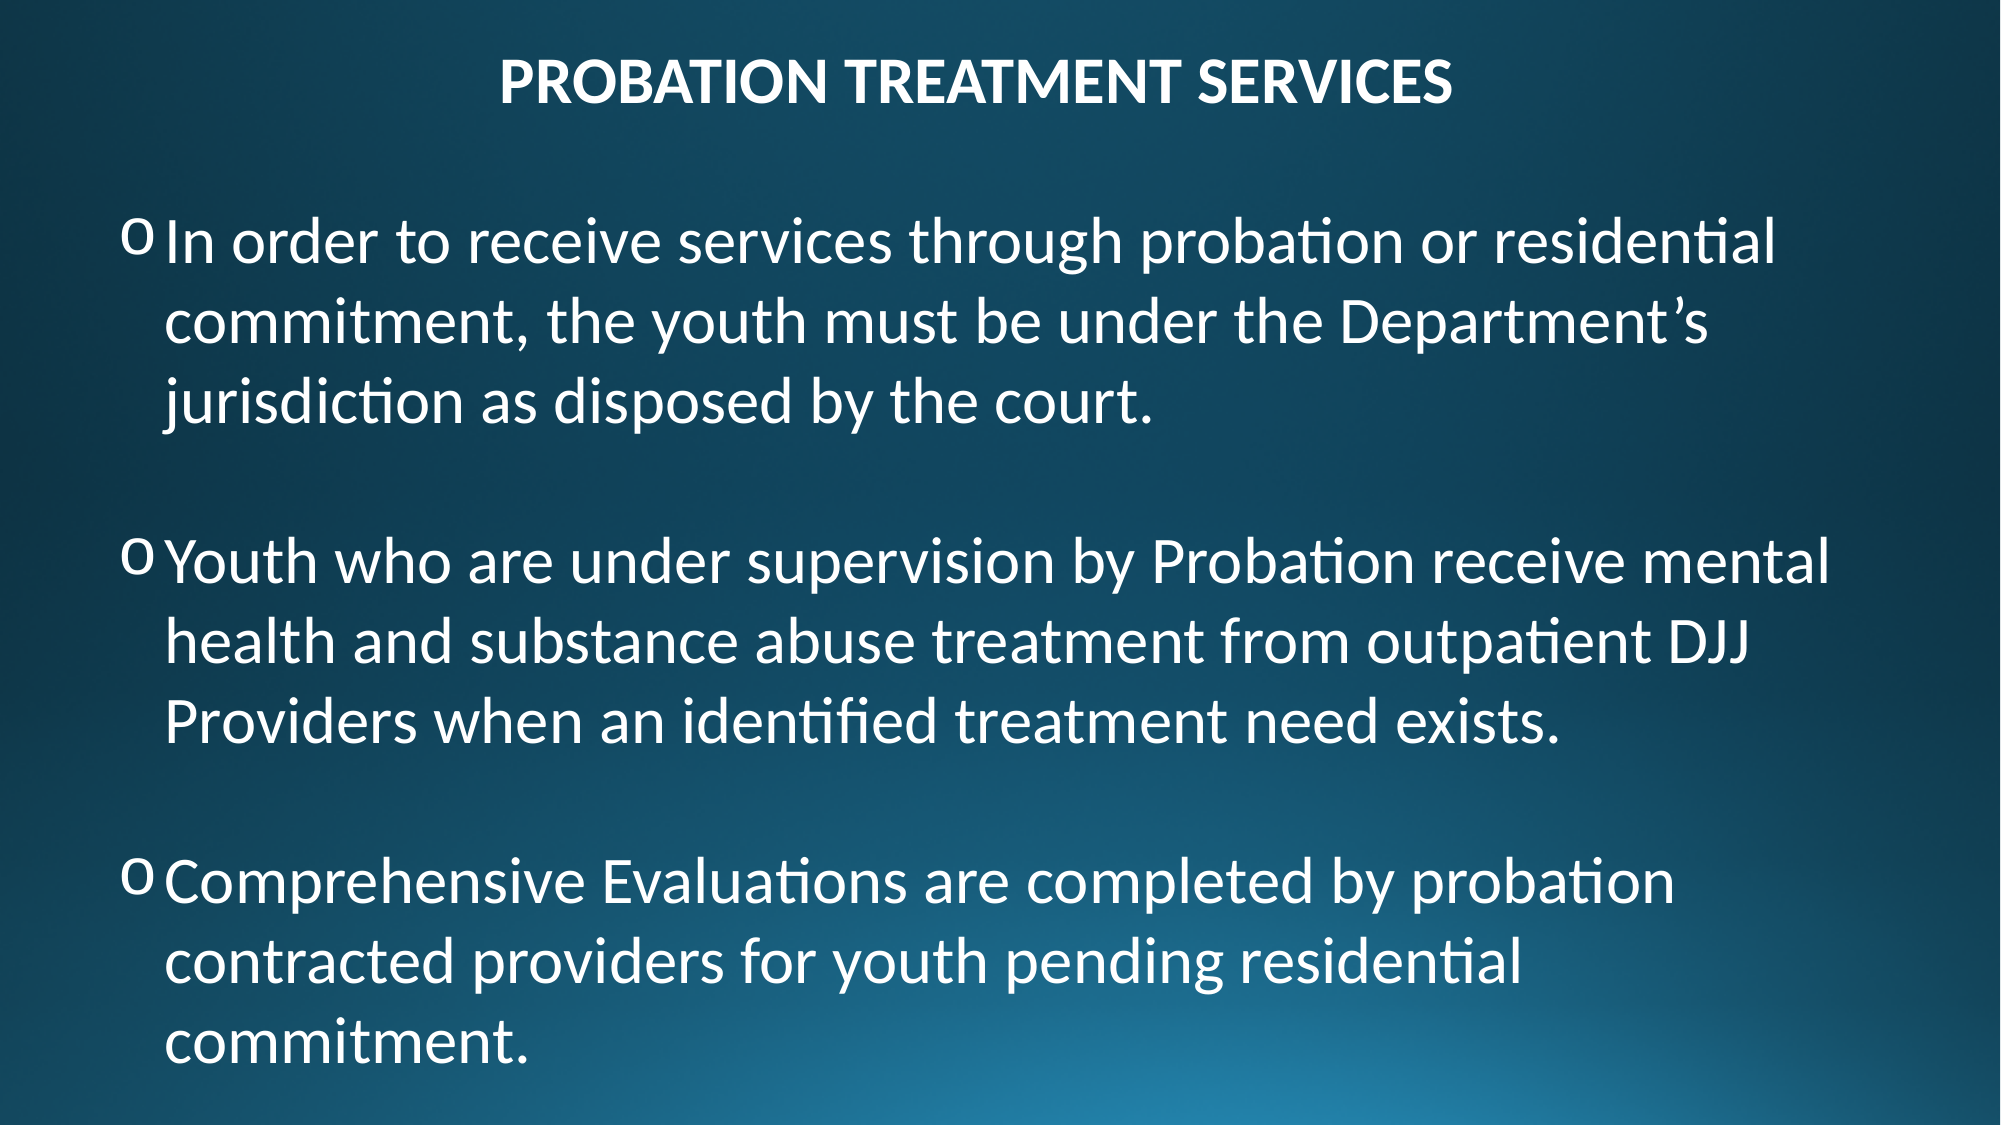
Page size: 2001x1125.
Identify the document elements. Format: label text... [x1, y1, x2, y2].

picture [0, 0, 2001, 1125]
text_box PROBATION TREATMENT SERVICES In order to receive services through probation or residential commitment, the youth must be under the Department’s jurisdiction as disposed by the court. Youth who are under supervision by Probation receive mental health and substance abuse treatment from outpatient DJJ Providers when an identified treatment need exists. Comprehensive Evaluations are completed by probation contracted providers for youth pending residential commitment. [102, 29, 1851, 1084]
